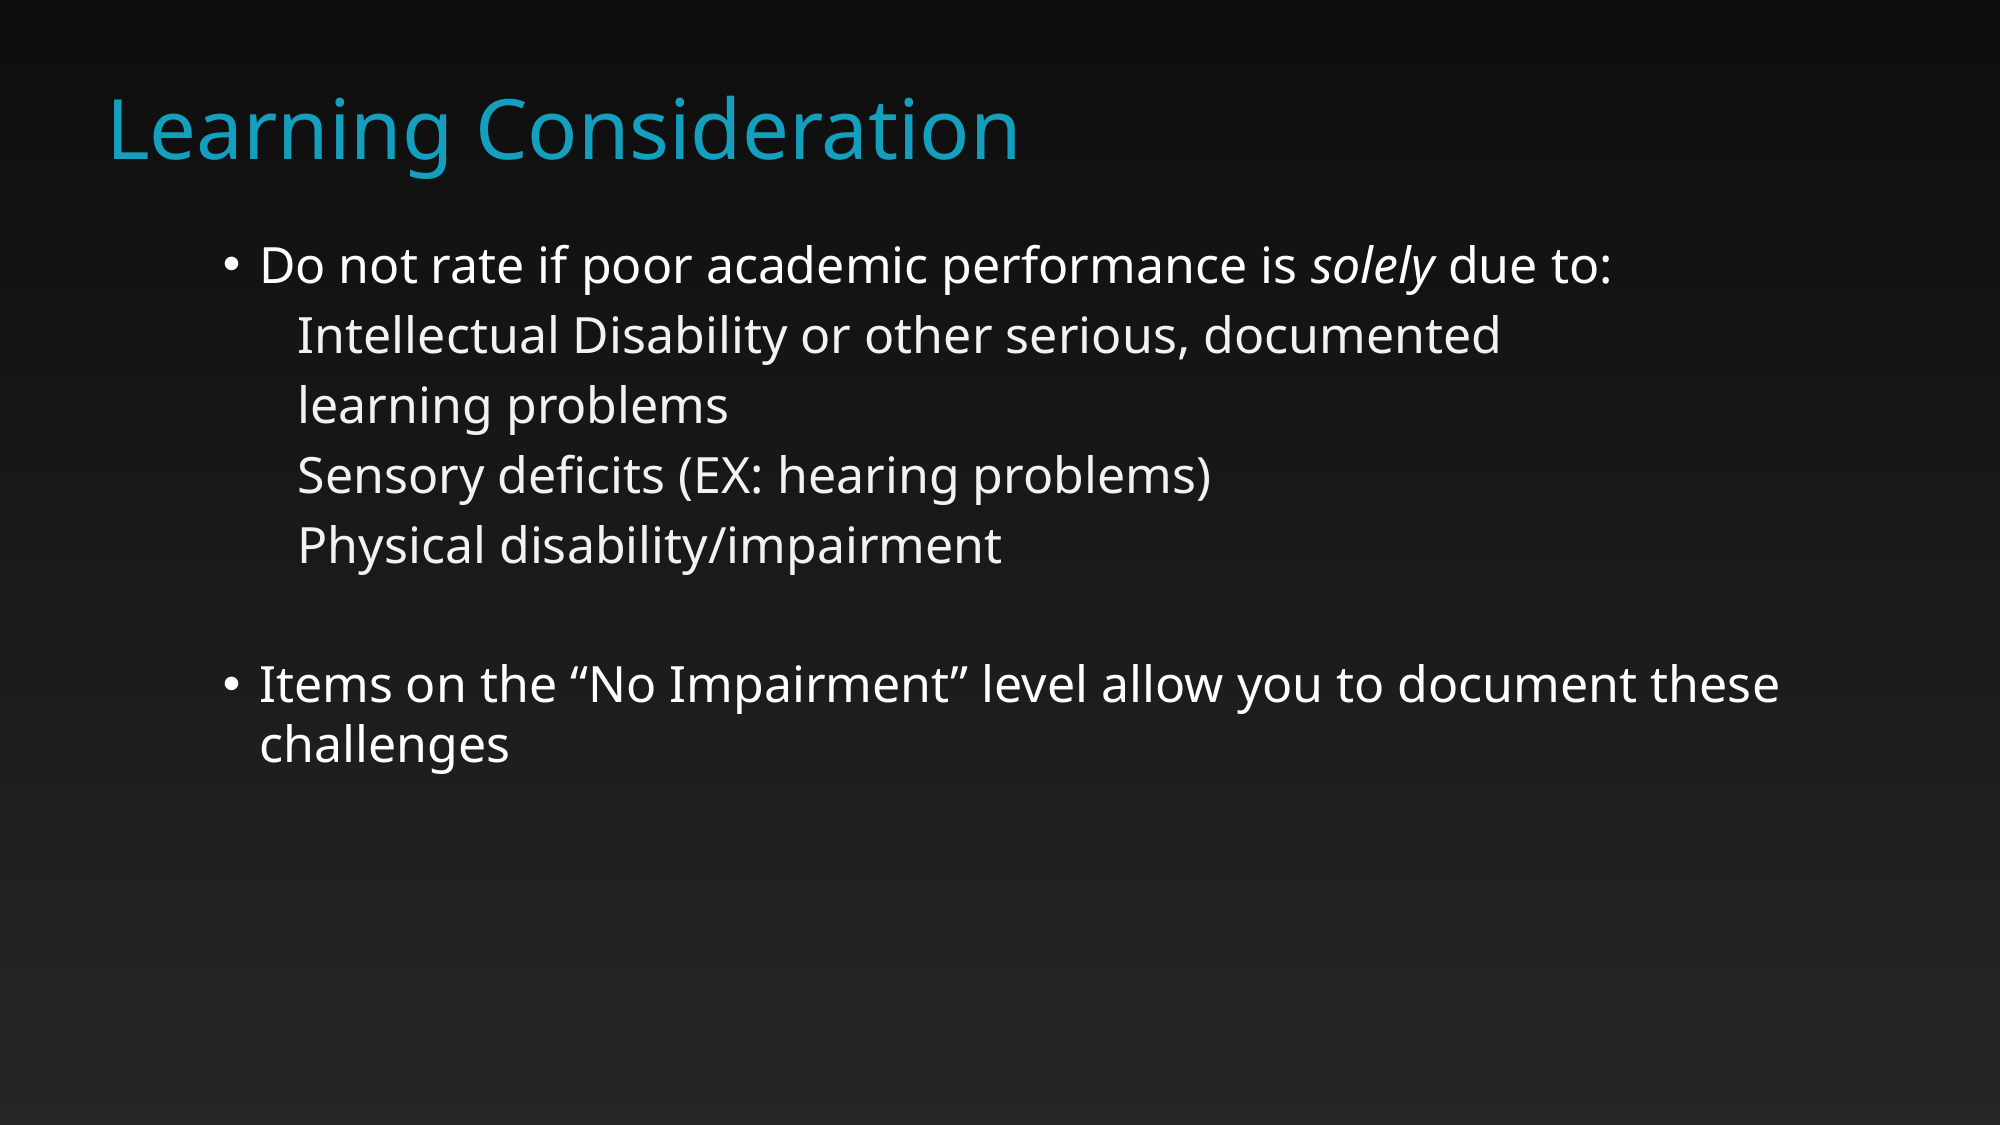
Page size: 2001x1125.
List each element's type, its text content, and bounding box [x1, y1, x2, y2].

title Learning Consideration [86, 46, 1889, 186]
list Do not rate if poor academic performance is solely due to: Intellectual Disability or other serious, documented learning problems Sensory deficits (EX: hearing problems) Physical disability/impairment Items on the “No Impairment” level allow you to document these challenges [164, 223, 1824, 1031]
